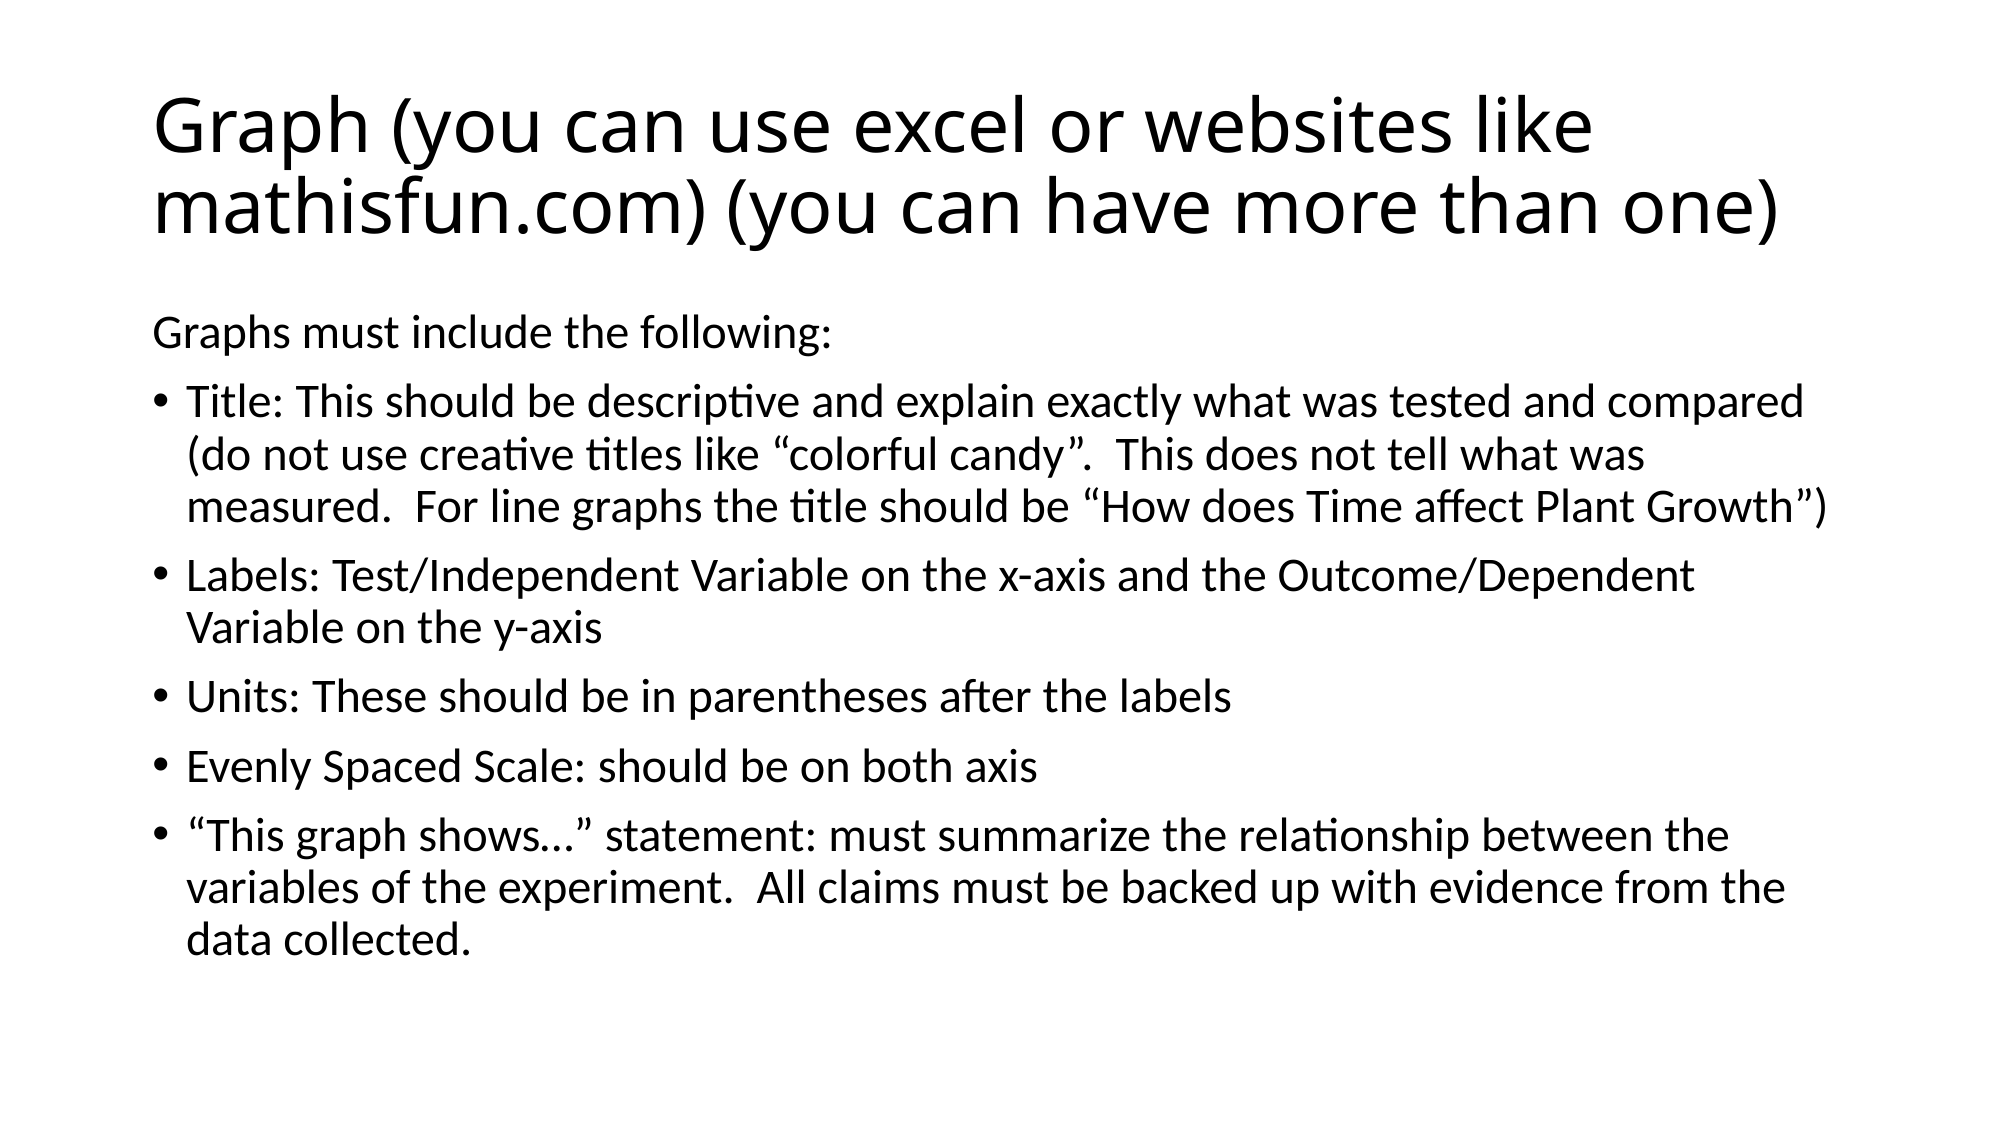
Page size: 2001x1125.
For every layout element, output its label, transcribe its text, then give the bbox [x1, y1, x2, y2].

title Graph (you can use excel or websites like mathisfun.com) (you can have more than one) [137, 59, 1863, 278]
list Graphs must include the following: Title: This should be descriptive and explain exactly what was tested and compared (do not use creative titles like “colorful candy”. This does not tell what was measured. For line graphs the title should be “How does Time affect Plant Growth”) Labels: Test/Independent Variable on the x-axis and the Outcome/Dependent Variable on the y-axis Units: These should be in parentheses after the labels Evenly Spaced Scale: should be on both axis “This graph shows…” statement: must summarize the relationship between the variables of the experiment. All claims must be backed up with evidence from the data collected. [137, 299, 1863, 1014]
